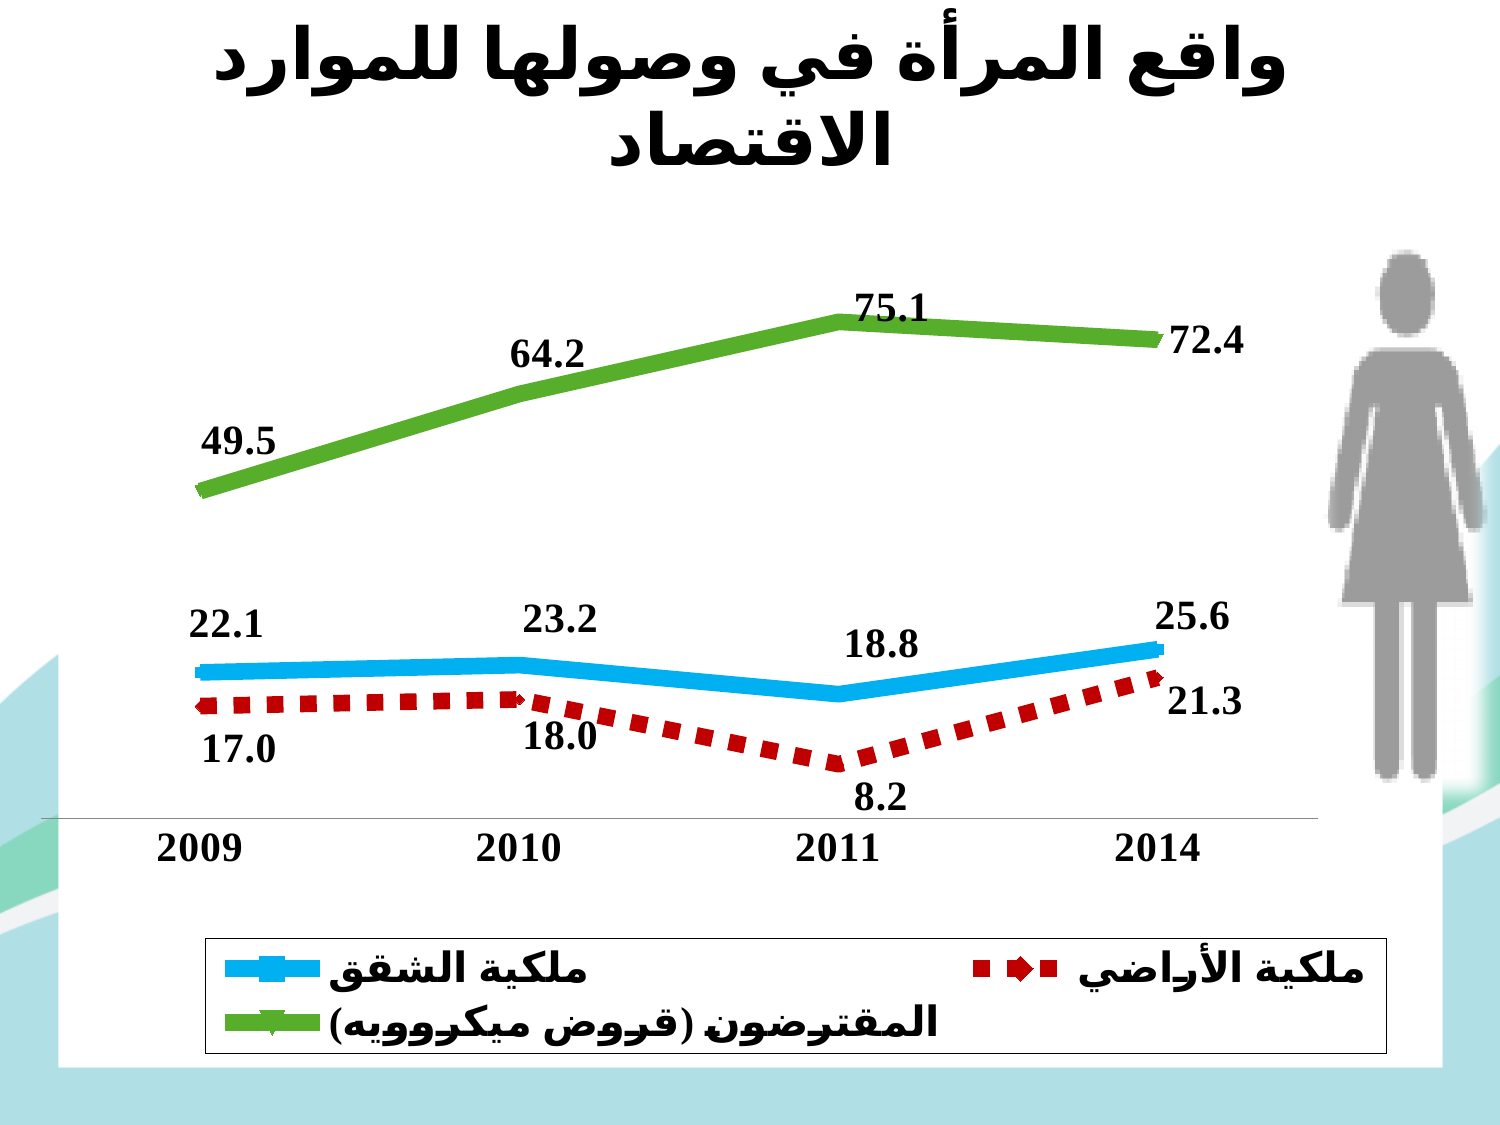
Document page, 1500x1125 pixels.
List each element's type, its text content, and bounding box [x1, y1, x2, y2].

title واقع المرأة في وصولها للموارد الاقتصاد [76, 0, 1427, 188]
chart [17, 266, 1500, 1125]
picture [0, 0, 1500, 1125]
